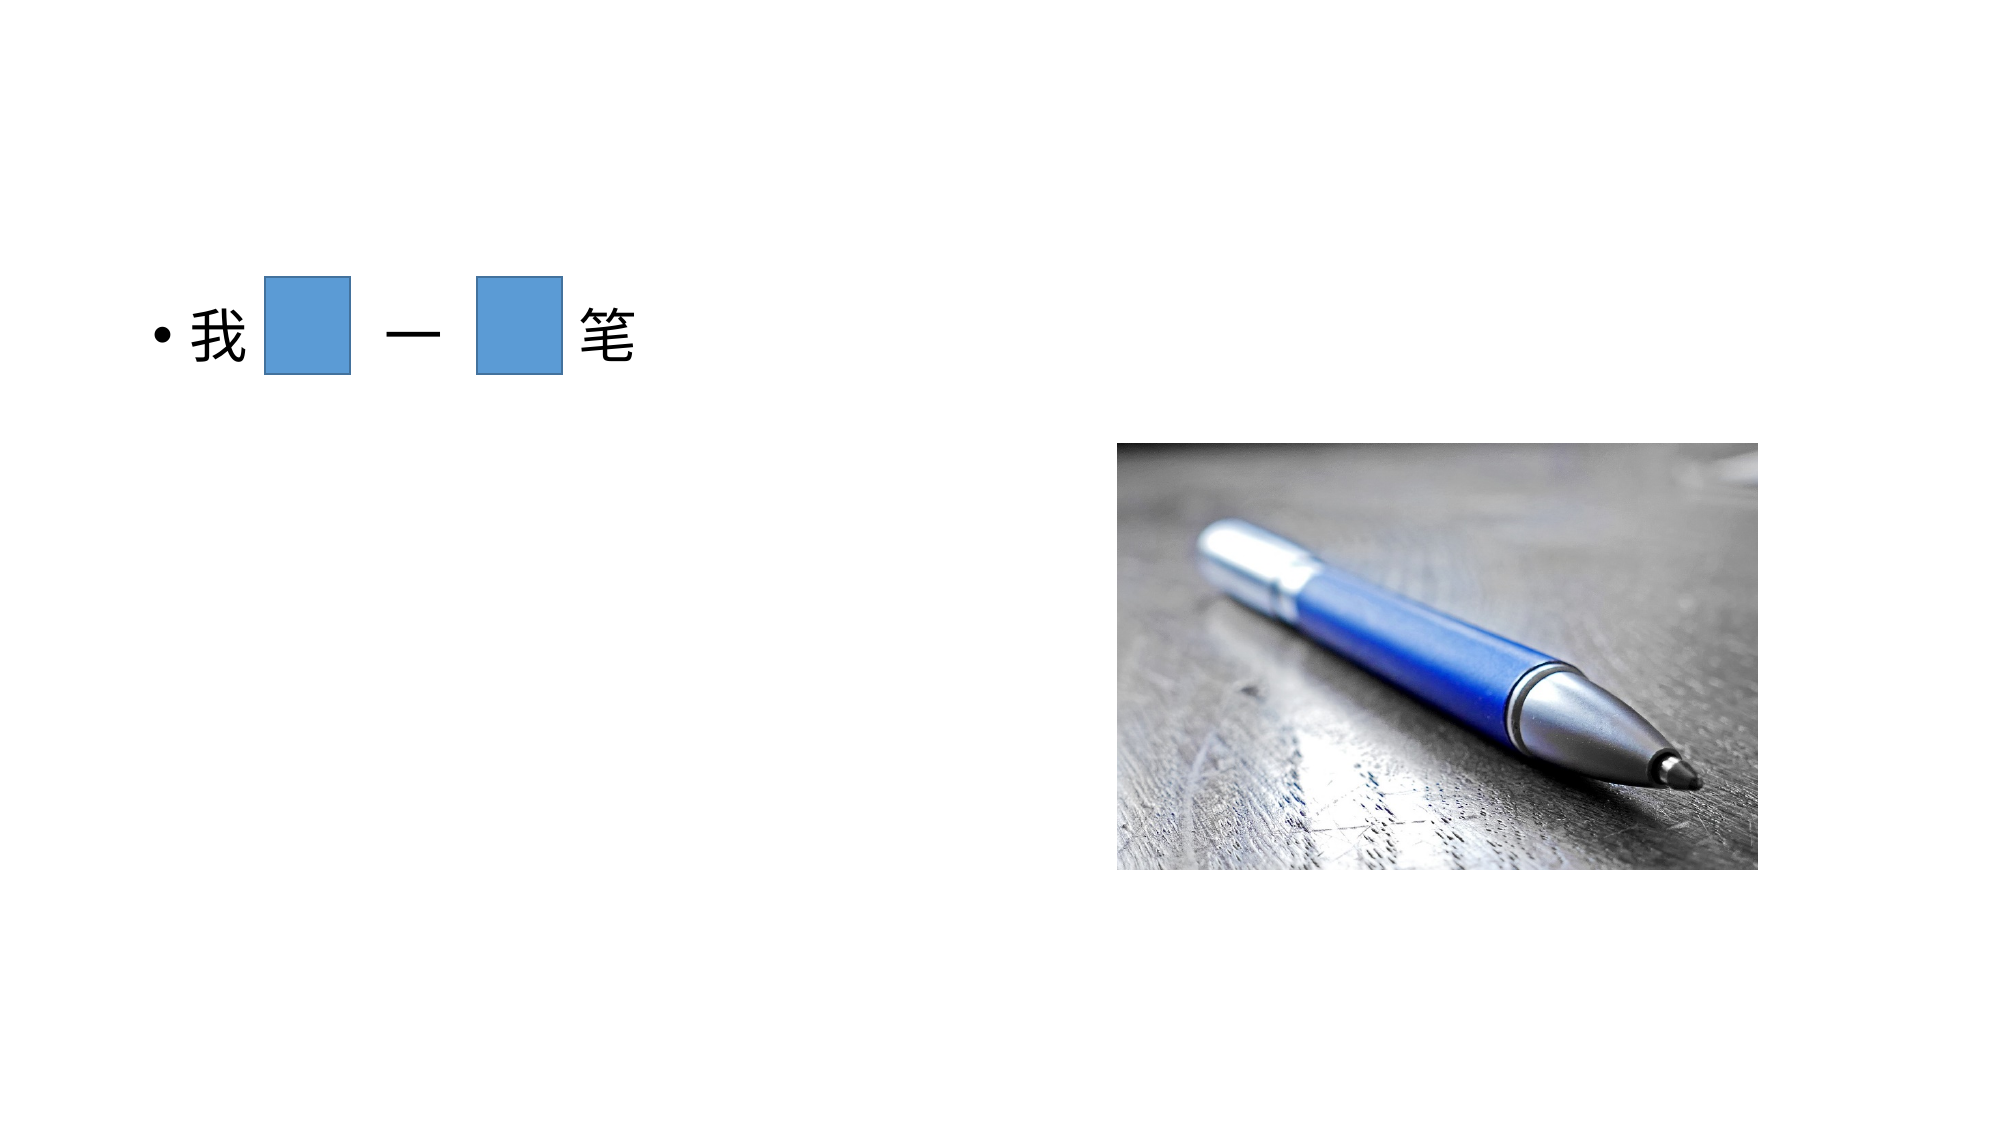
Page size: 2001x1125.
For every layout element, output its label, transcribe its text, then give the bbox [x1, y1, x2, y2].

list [1117, 443, 1758, 870]
list 我 要 一 枝 笔 [137, 299, 988, 1014]
text_box [476, 276, 563, 375]
text_box [264, 276, 351, 375]
